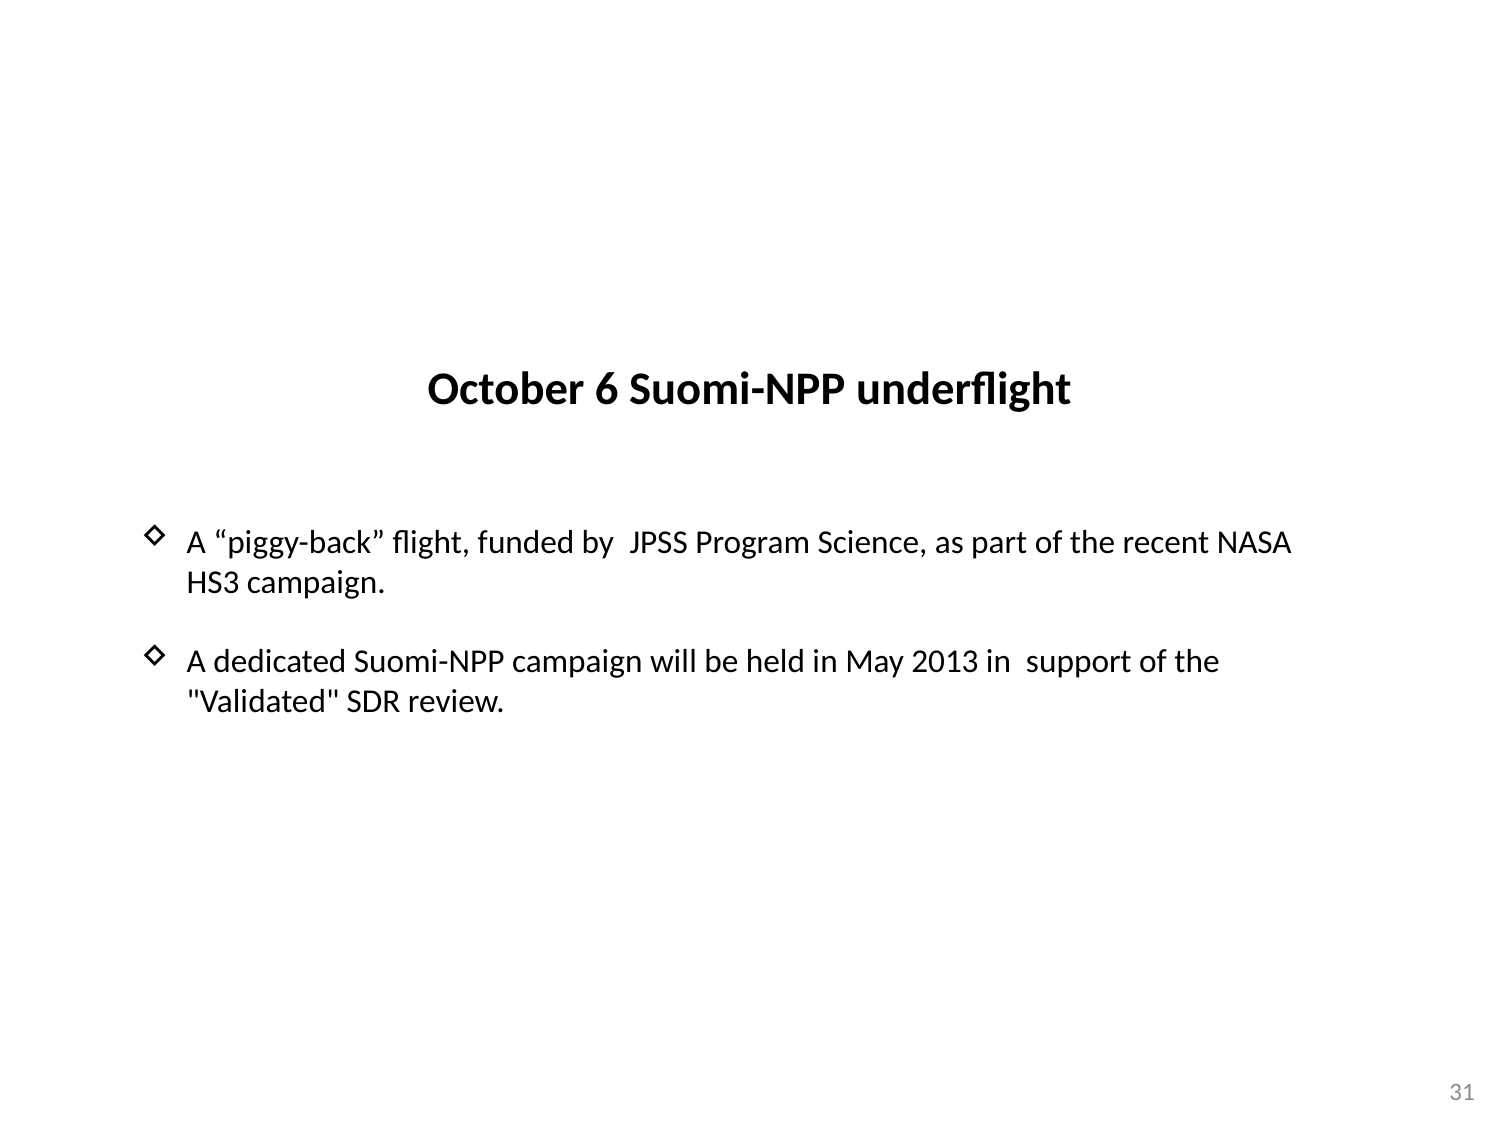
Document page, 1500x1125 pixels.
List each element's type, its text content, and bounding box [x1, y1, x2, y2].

text_box A “piggy-back” flight, funded by JPSS Program Science, as part of the recent NASA HS3 campaign. A dedicated Suomi-NPP campaign will be held in May 2013 in support of the "Validated" SDR review. [124, 512, 1313, 727]
title October 6 Suomi-NPP underflight [112, 349, 1388, 591]
slide_number 31 [1139, 1060, 1490, 1121]
